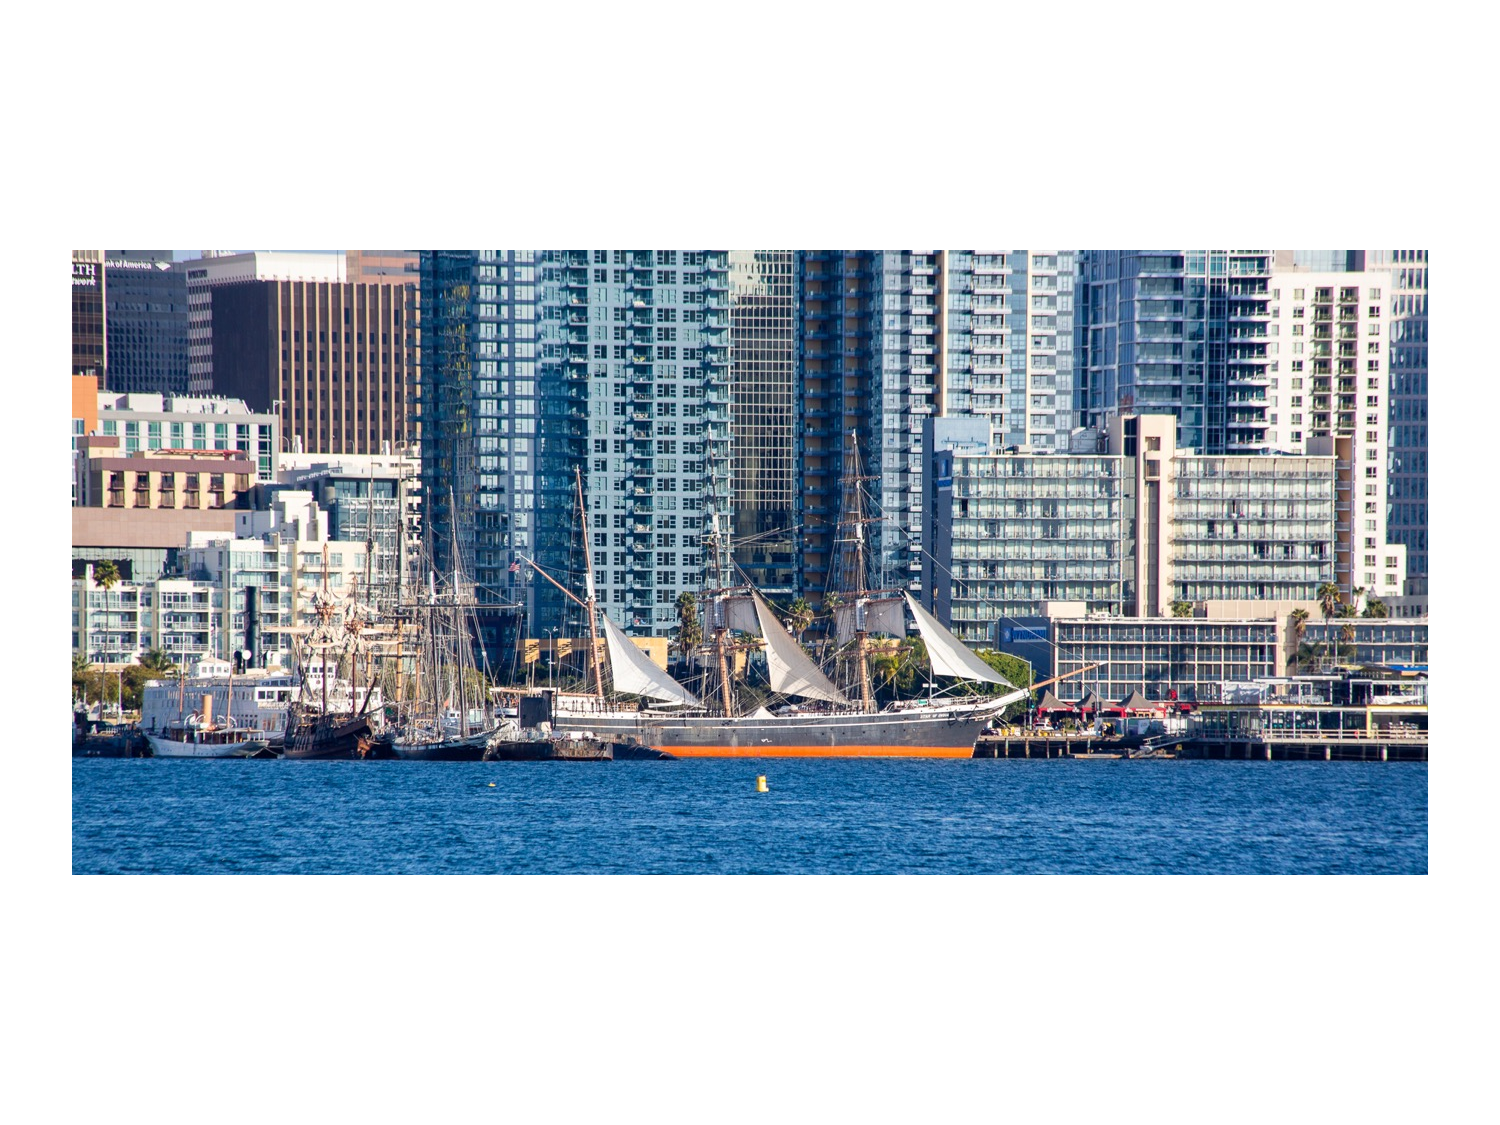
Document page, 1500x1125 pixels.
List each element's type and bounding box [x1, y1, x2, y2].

picture [72, 250, 1428, 875]
